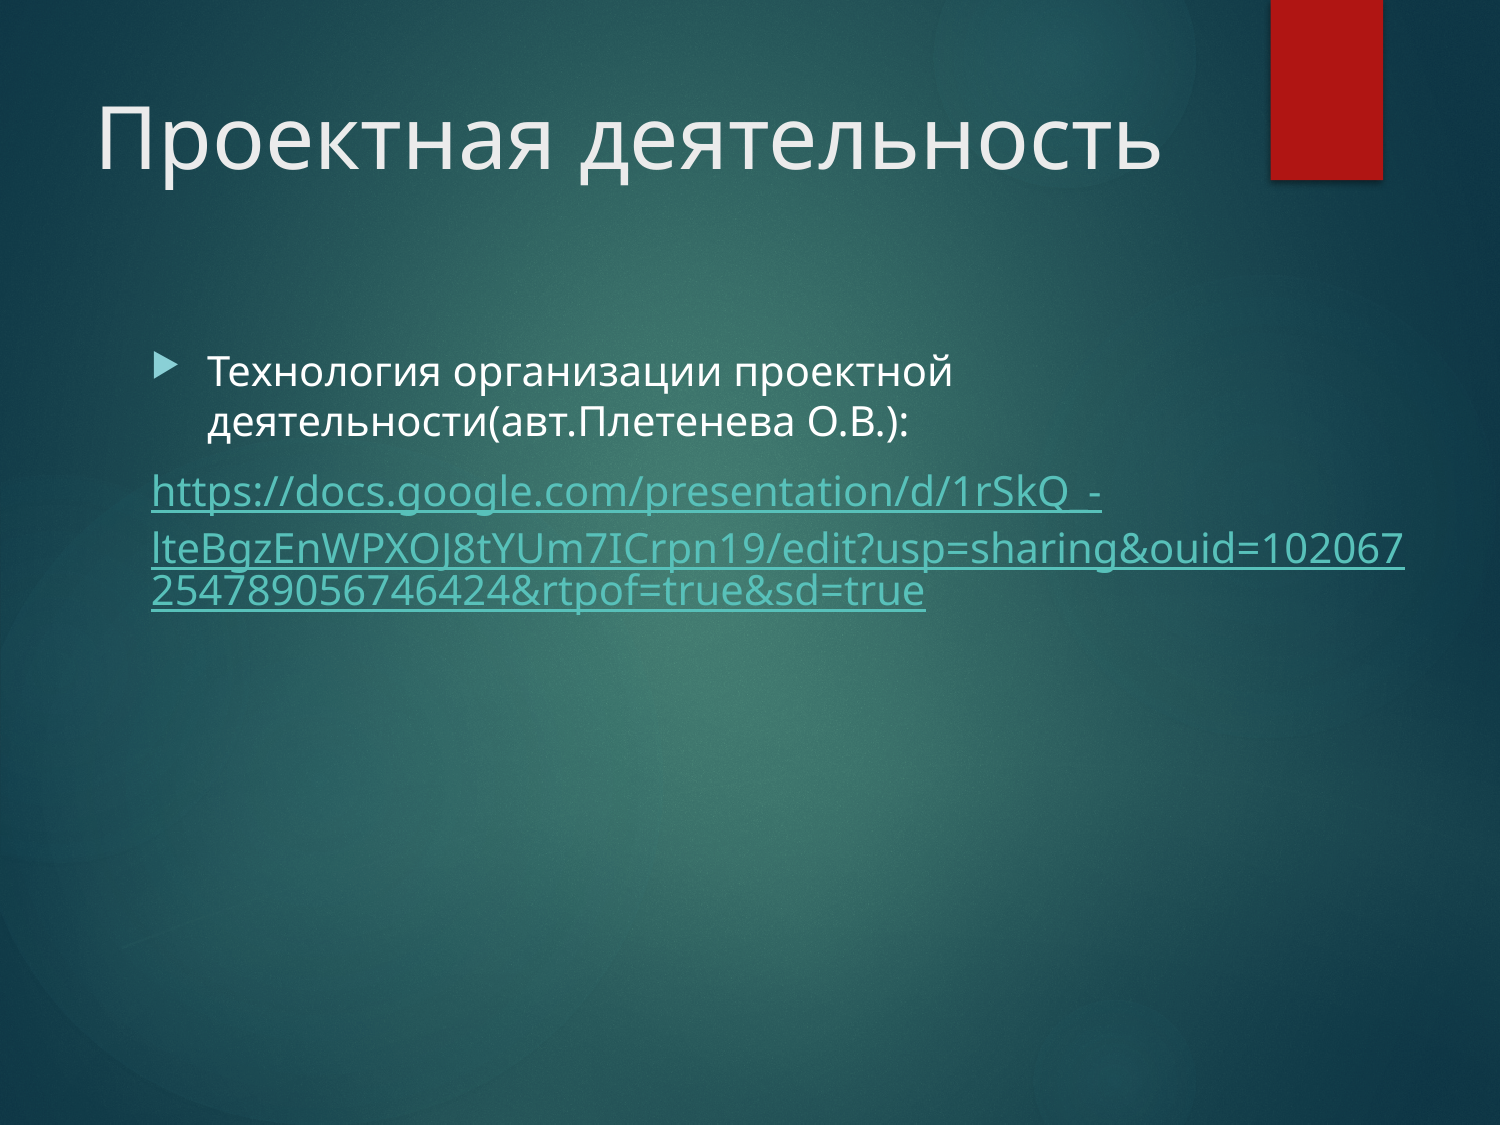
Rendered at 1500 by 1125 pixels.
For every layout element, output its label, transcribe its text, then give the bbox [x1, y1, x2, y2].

list Технология организации проектной деятельности(авт.Плетенева О.В.): https://docs.google.com/presentation/d/1rSkQ_-lteBgzEnWPXOJ8tYUm7ICrpn19/edit?usp=sharing&ouid=102067254789056746424&rtpof=true&sd=true [135, 336, 1431, 1025]
title Проектная деятельность [79, 74, 1237, 304]
